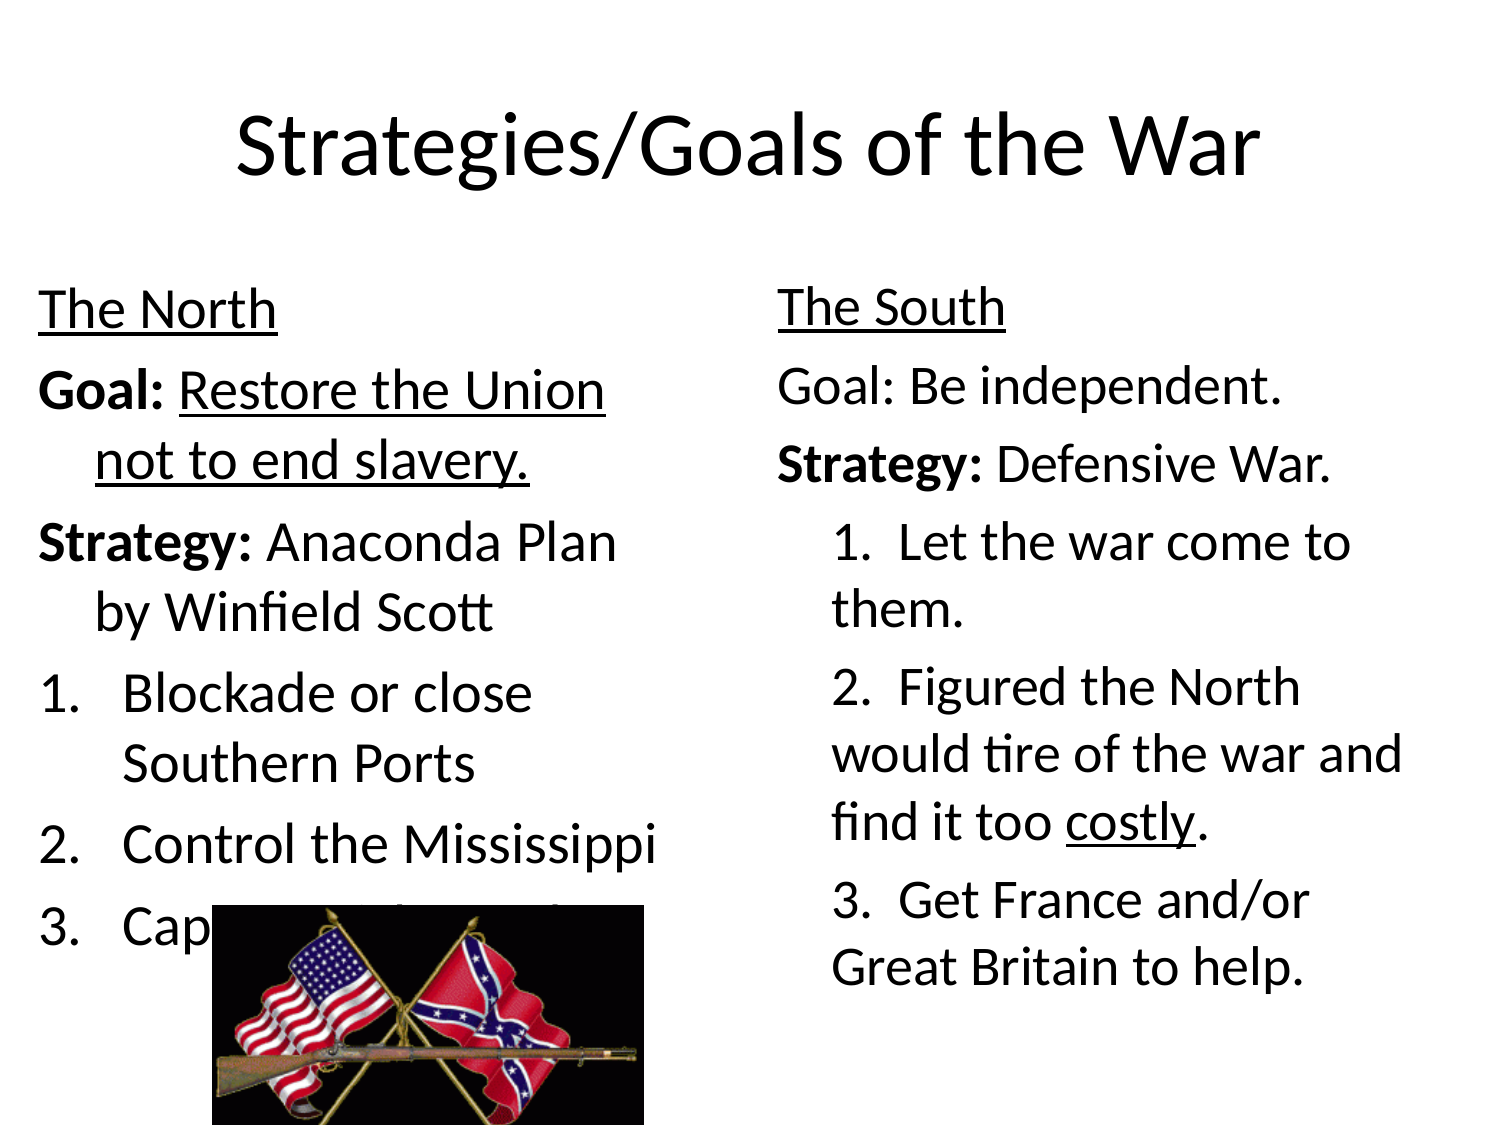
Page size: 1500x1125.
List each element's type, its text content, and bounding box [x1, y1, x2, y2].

title Strategies/Goals of the War [75, 45, 1425, 233]
list The North Goal: Restore the Union not to end slavery. Strategy: Anaconda Plan by Winfield Scott Blockade or close Southern Ports Control the Mississippi Capture Richmond [23, 262, 686, 1005]
list The South Goal: Be independent. Strategy: Defensive War. 1. Let the war come to them. 2. Figured the North would tire of the war and find it too costly. 3. Get France and/or Great Britain to help. [762, 262, 1425, 1005]
picture [212, 905, 644, 1125]
